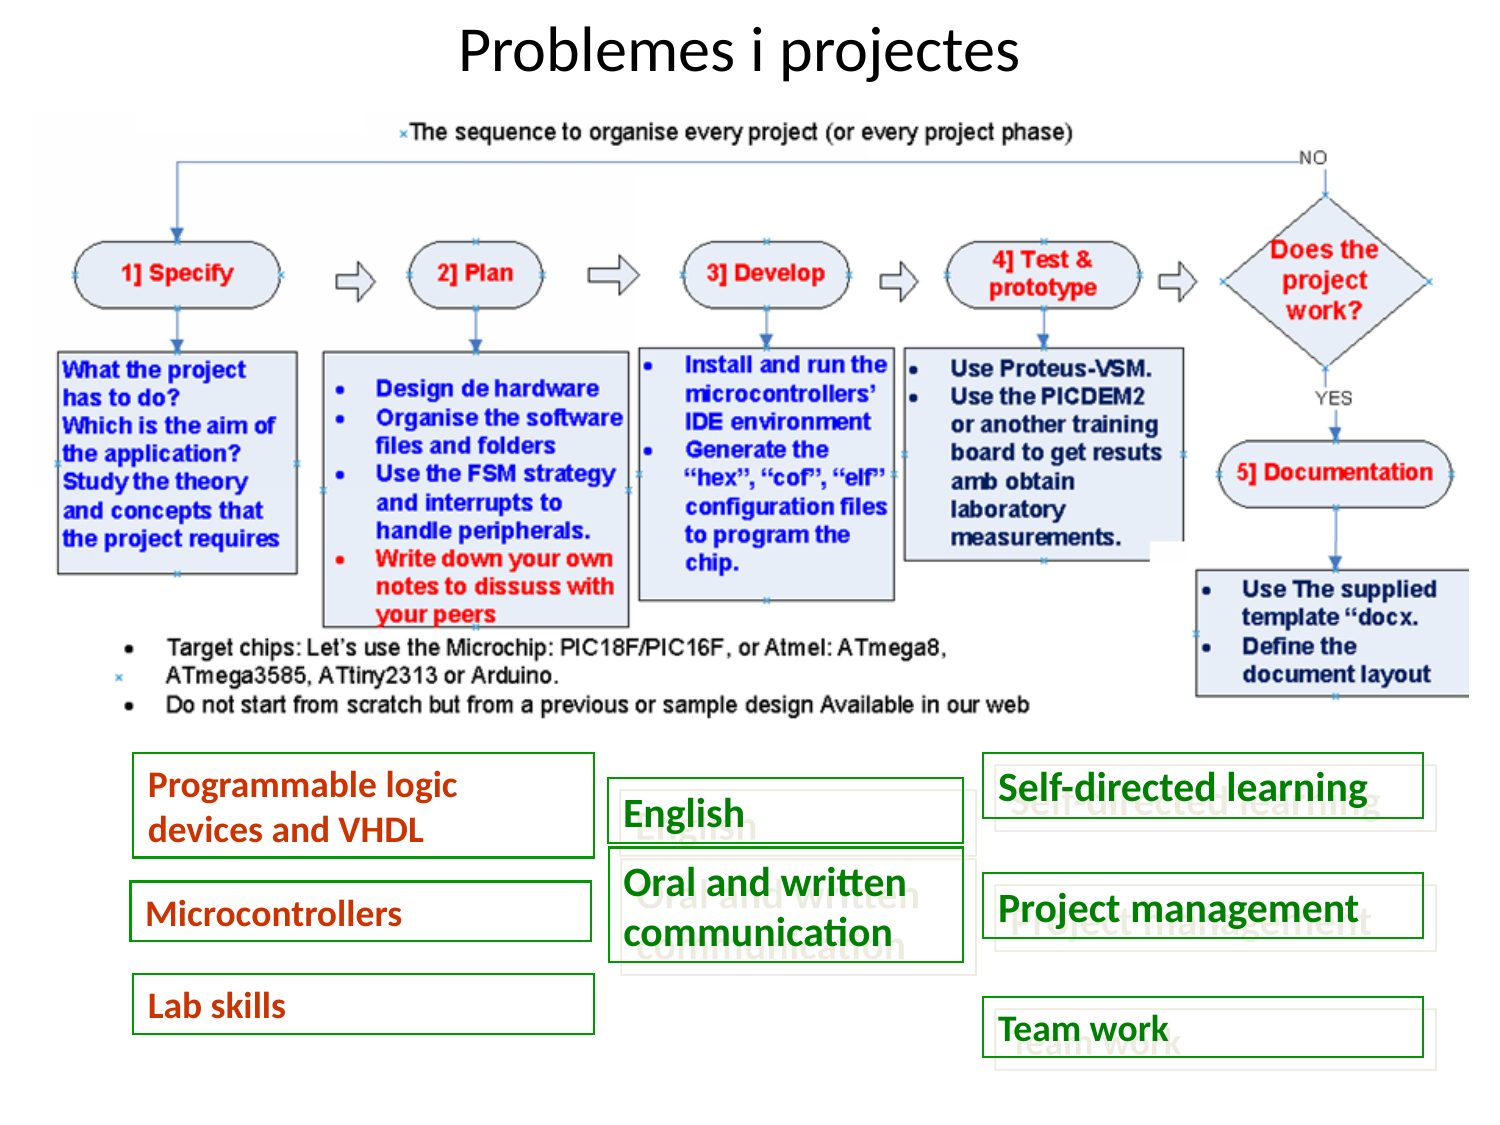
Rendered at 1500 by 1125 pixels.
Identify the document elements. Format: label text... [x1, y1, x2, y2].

text_box Oral and written communication [608, 847, 963, 963]
text_box Microcontrollers [130, 881, 592, 942]
text_box English [608, 778, 963, 843]
picture [30, 113, 1469, 732]
text_box Project management [983, 872, 1424, 938]
text_box Self-directed learning [983, 752, 1424, 818]
text_box Lab skills [133, 973, 594, 1034]
title Problemes i projectes [64, 0, 1415, 93]
text_box Programmable logic devices and VHDL [133, 752, 594, 858]
text_box Team work [983, 996, 1424, 1057]
